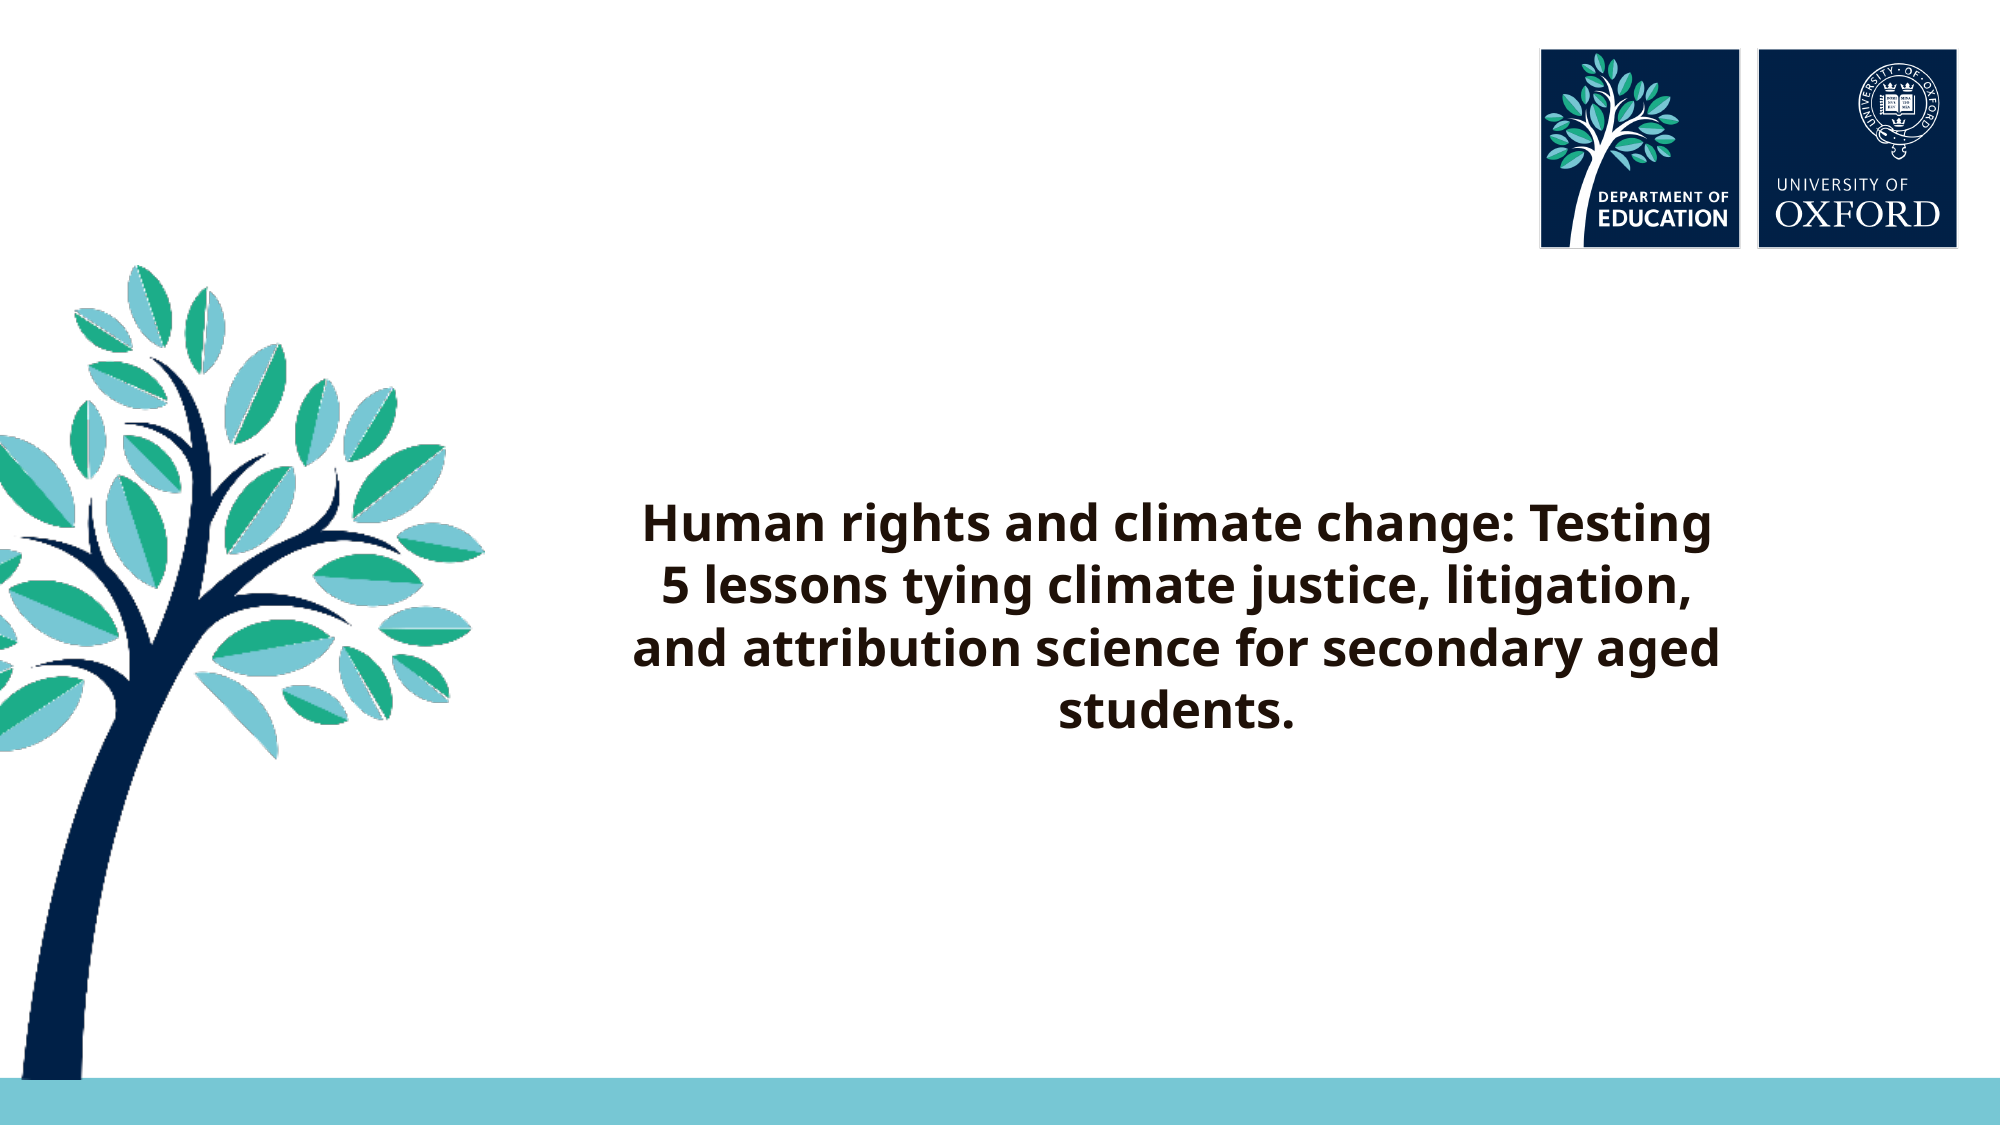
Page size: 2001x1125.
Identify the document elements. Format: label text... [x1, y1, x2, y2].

picture [0, 265, 485, 1080]
picture [1518, 28, 1982, 266]
title Human rights and climate change: Testing 5 lessons tying climate justice, litigation, and attribution science for secondary aged students. [609, 483, 1745, 819]
